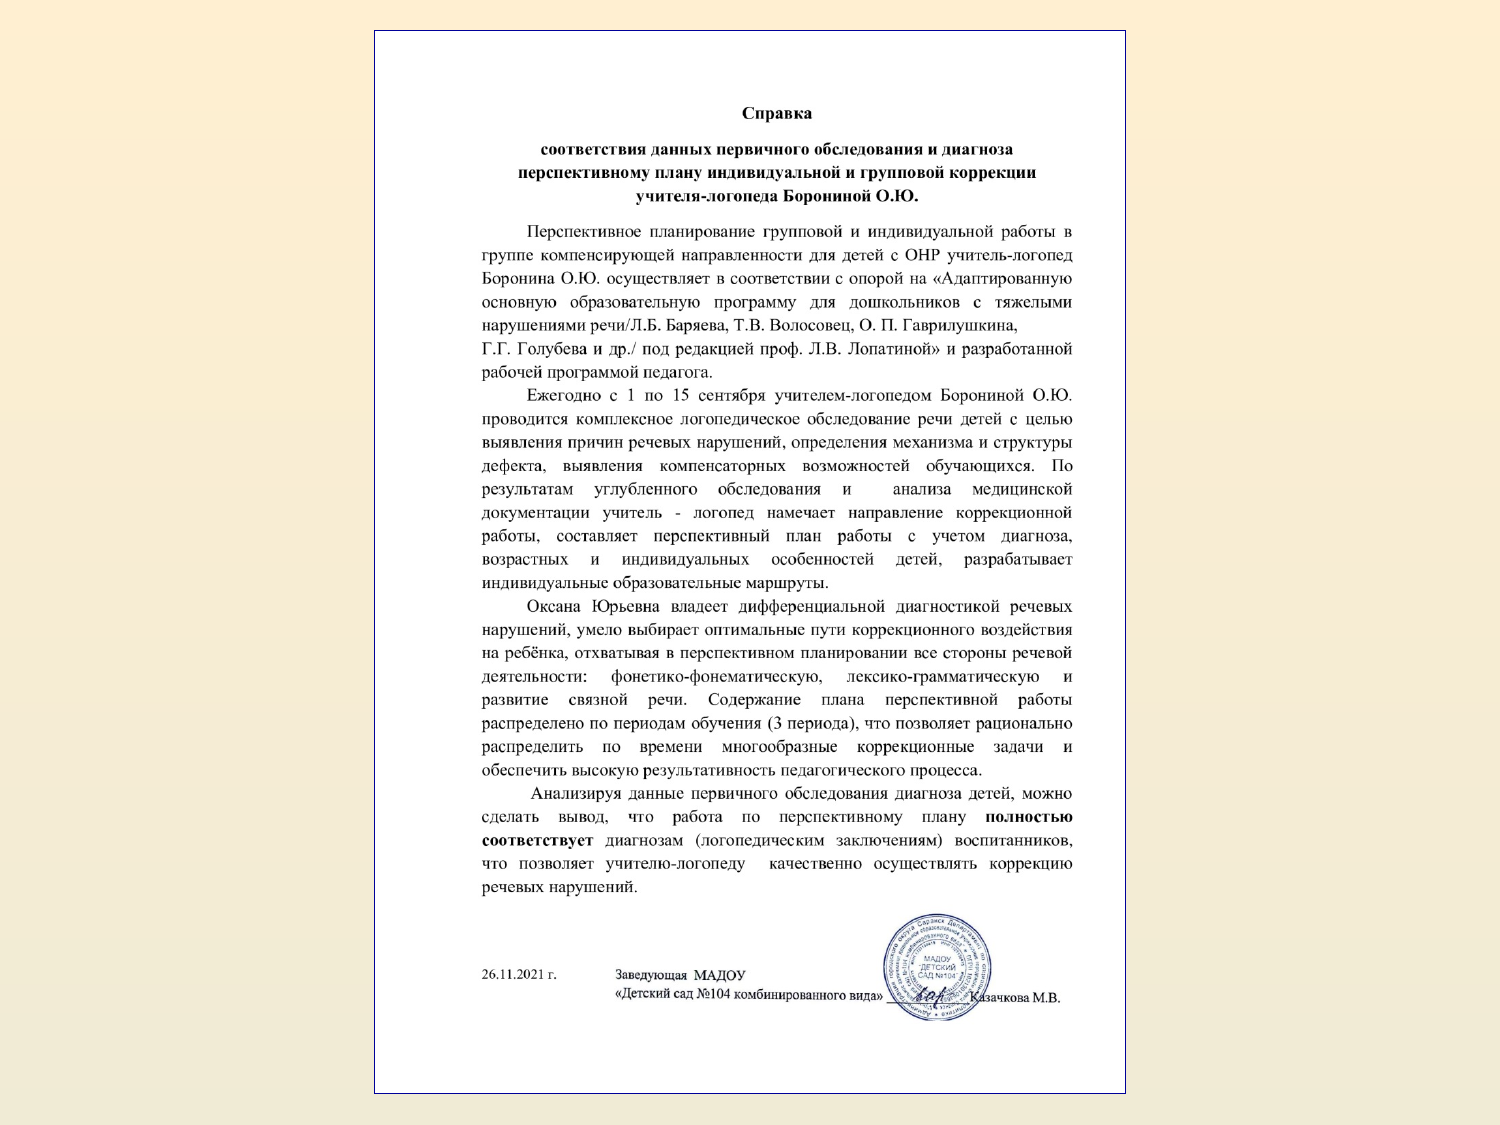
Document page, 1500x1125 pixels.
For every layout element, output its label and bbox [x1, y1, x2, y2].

picture [373, 30, 1127, 1095]
